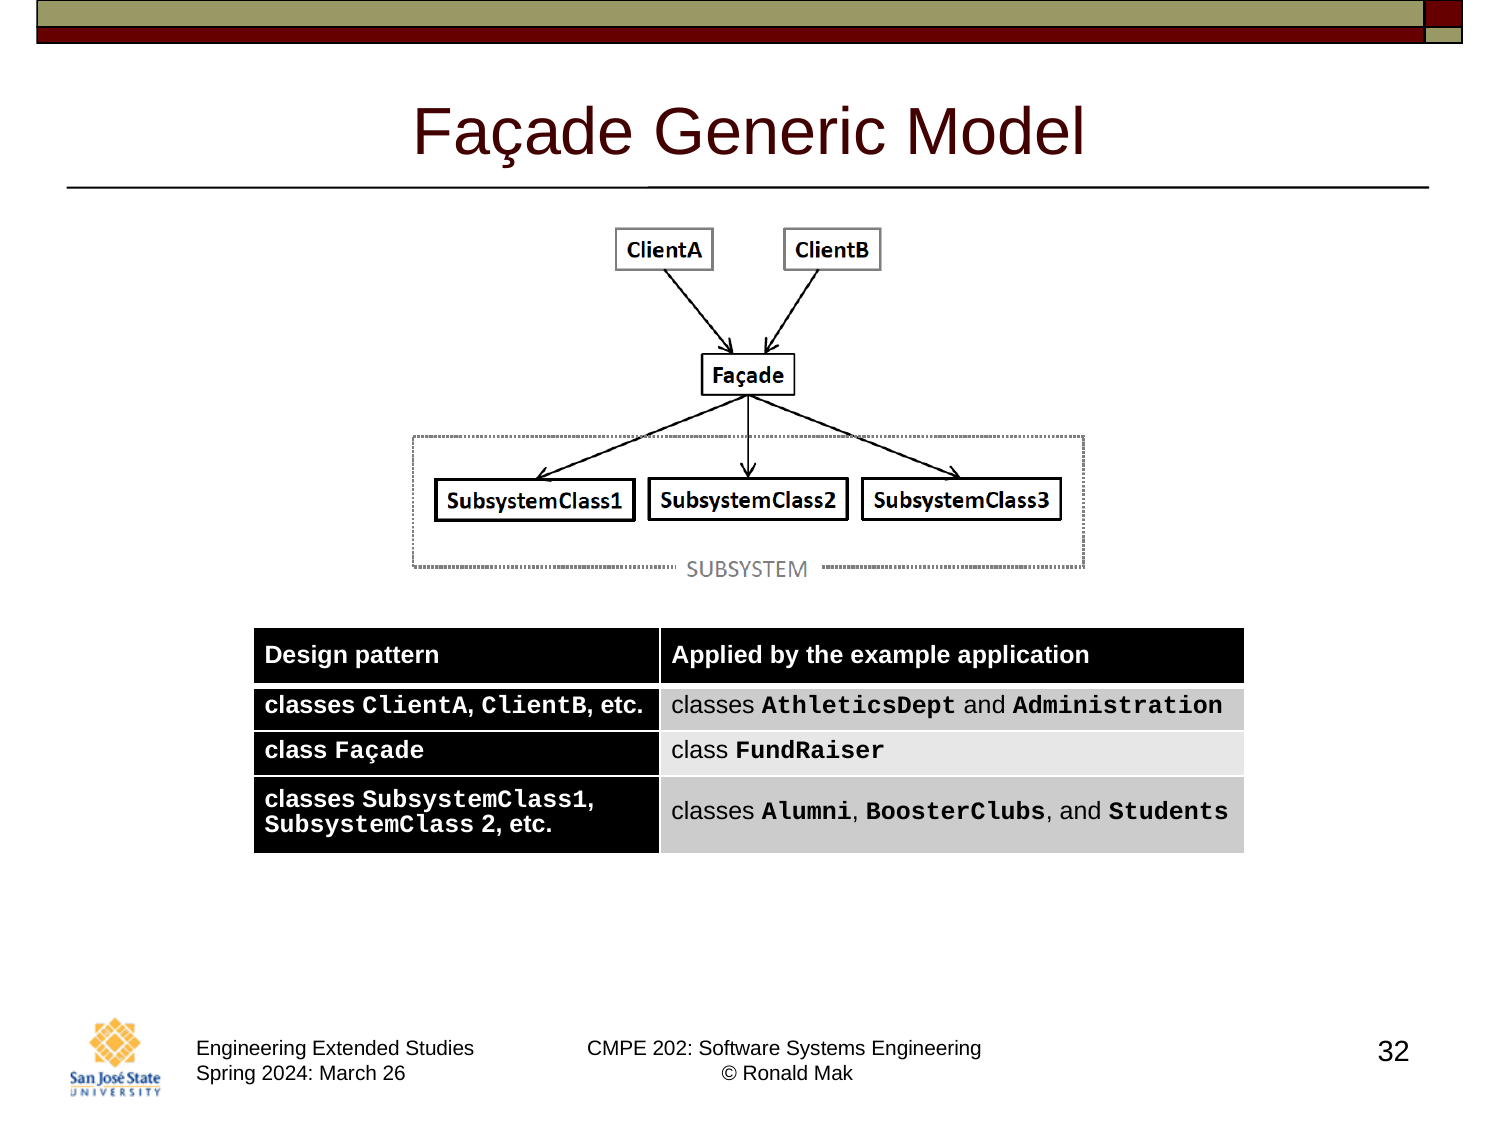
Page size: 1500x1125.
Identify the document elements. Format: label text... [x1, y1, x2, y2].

picture [403, 217, 1095, 585]
table_cell classes Alumni, BoosterClubs, and Students [661, 777, 1244, 853]
table_cell classes SubsystemClass1, SubsystemClass 2, etc. [254, 777, 659, 853]
table_header Applied by the example application [661, 628, 1244, 683]
picture [60, 1012, 166, 1112]
table_header Design pattern [254, 628, 659, 683]
table_cell class Façade [254, 732, 659, 775]
table_cell classes ClientA, ClientB, etc. [254, 689, 659, 730]
table_cell class FundRaiser [661, 732, 1244, 775]
slide_number 32 [1305, 1025, 1425, 1100]
title Façade Generic Model [75, 67, 1425, 175]
table_cell classes AthleticsDept and Administration [661, 689, 1244, 730]
